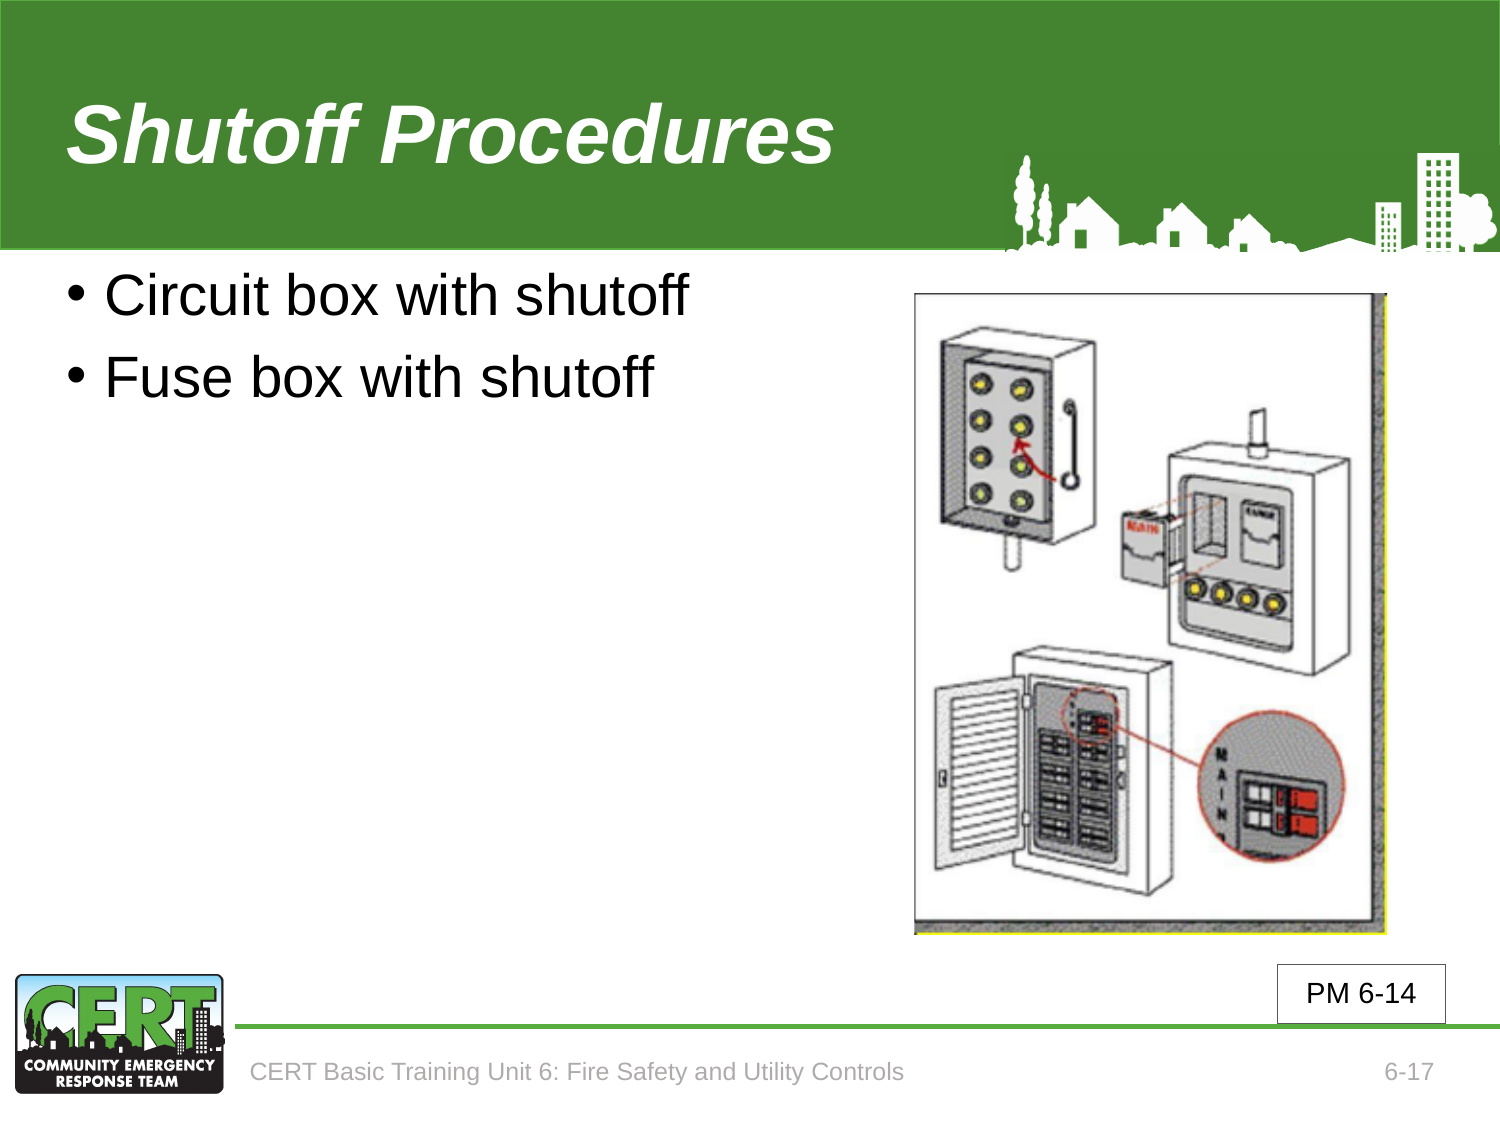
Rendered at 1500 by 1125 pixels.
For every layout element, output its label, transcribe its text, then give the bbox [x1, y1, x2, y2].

list Circuit box with shutoff Fuse box with shutoff [51, 249, 1449, 1034]
list PM 6-14 [1277, 964, 1446, 1024]
picture [1005, 145, 1500, 252]
list 6-17 [1153, 1047, 1450, 1098]
title Shutoff Procedures [51, 52, 1005, 220]
picture [914, 293, 1388, 935]
list CERT Basic Training Unit 6: Fire Safety and Utility Controls [234, 1047, 963, 1098]
picture [14, 973, 225, 1094]
